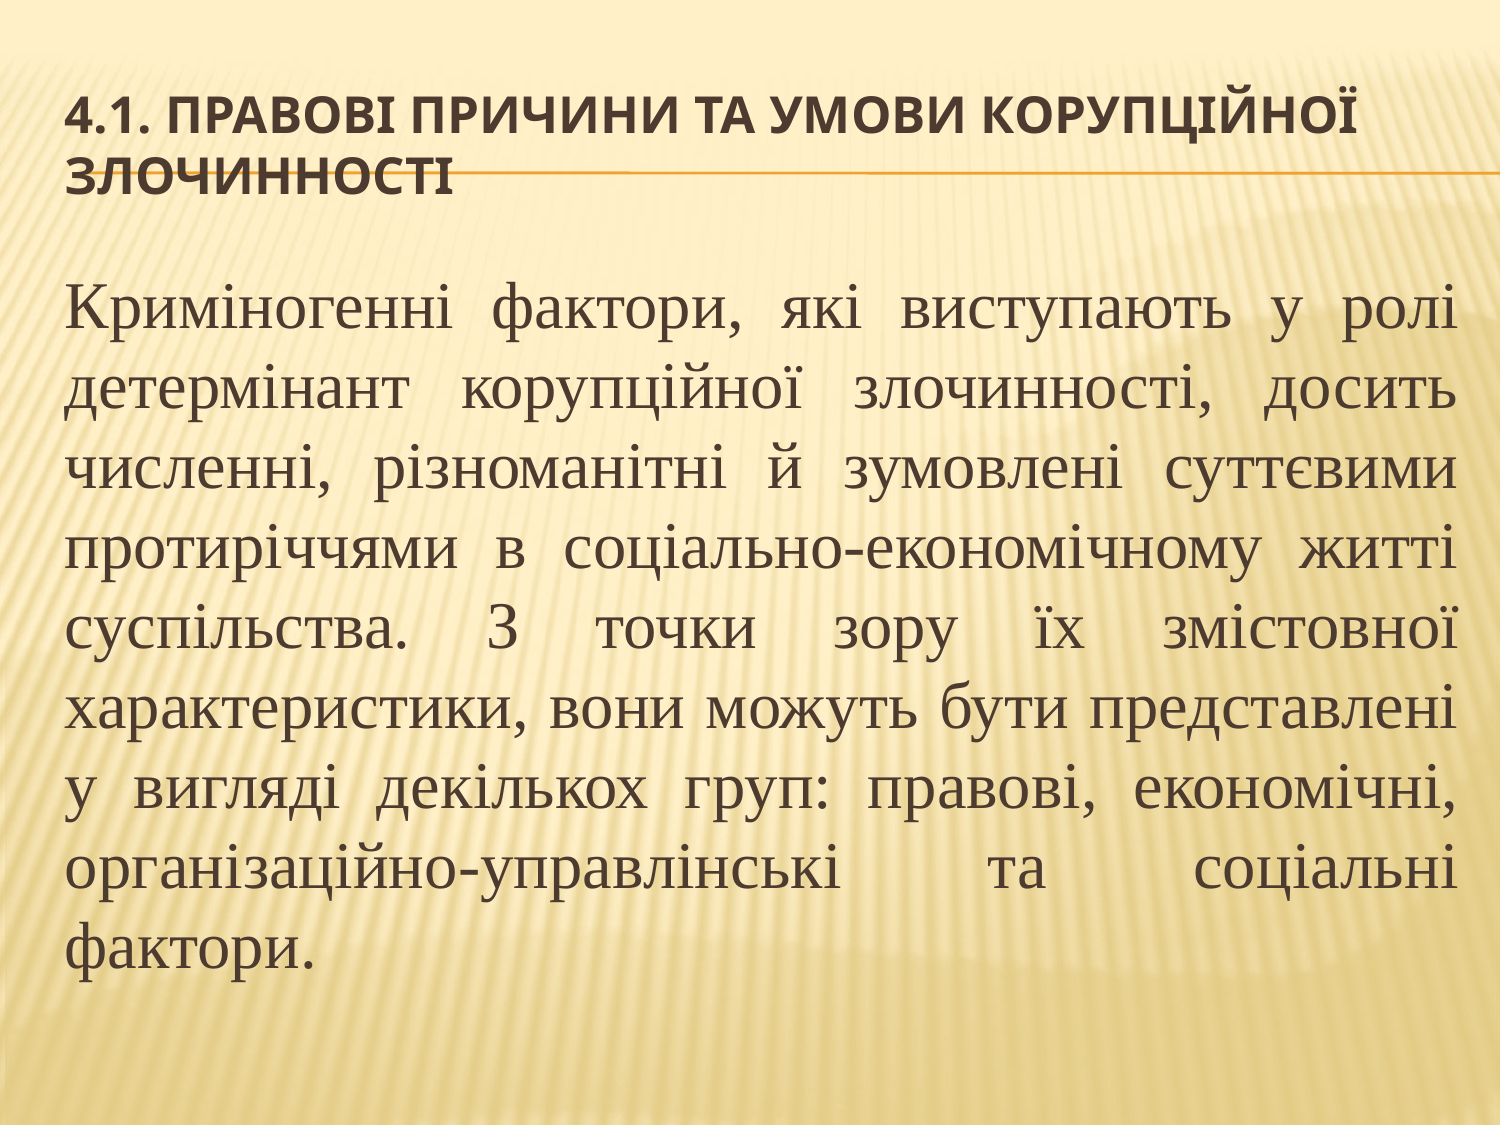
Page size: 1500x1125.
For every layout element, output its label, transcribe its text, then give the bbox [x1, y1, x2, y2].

title 4.1. Правові причини та умови корупційної злочинності [50, 75, 1475, 213]
list Криміногенні фактори, які виступають у ролі детермінант корупційної злочинності, досить численні, різноманітні й зумовлені суттєвими протиріччями в соціально-економічному житті суспільства. З точки зору їх змістовної характеристики, вони можуть бути представлені у вигляді декількох груп: правові, економічні, організаційно-управлінські та соціальні фактори. [50, 254, 1475, 998]
